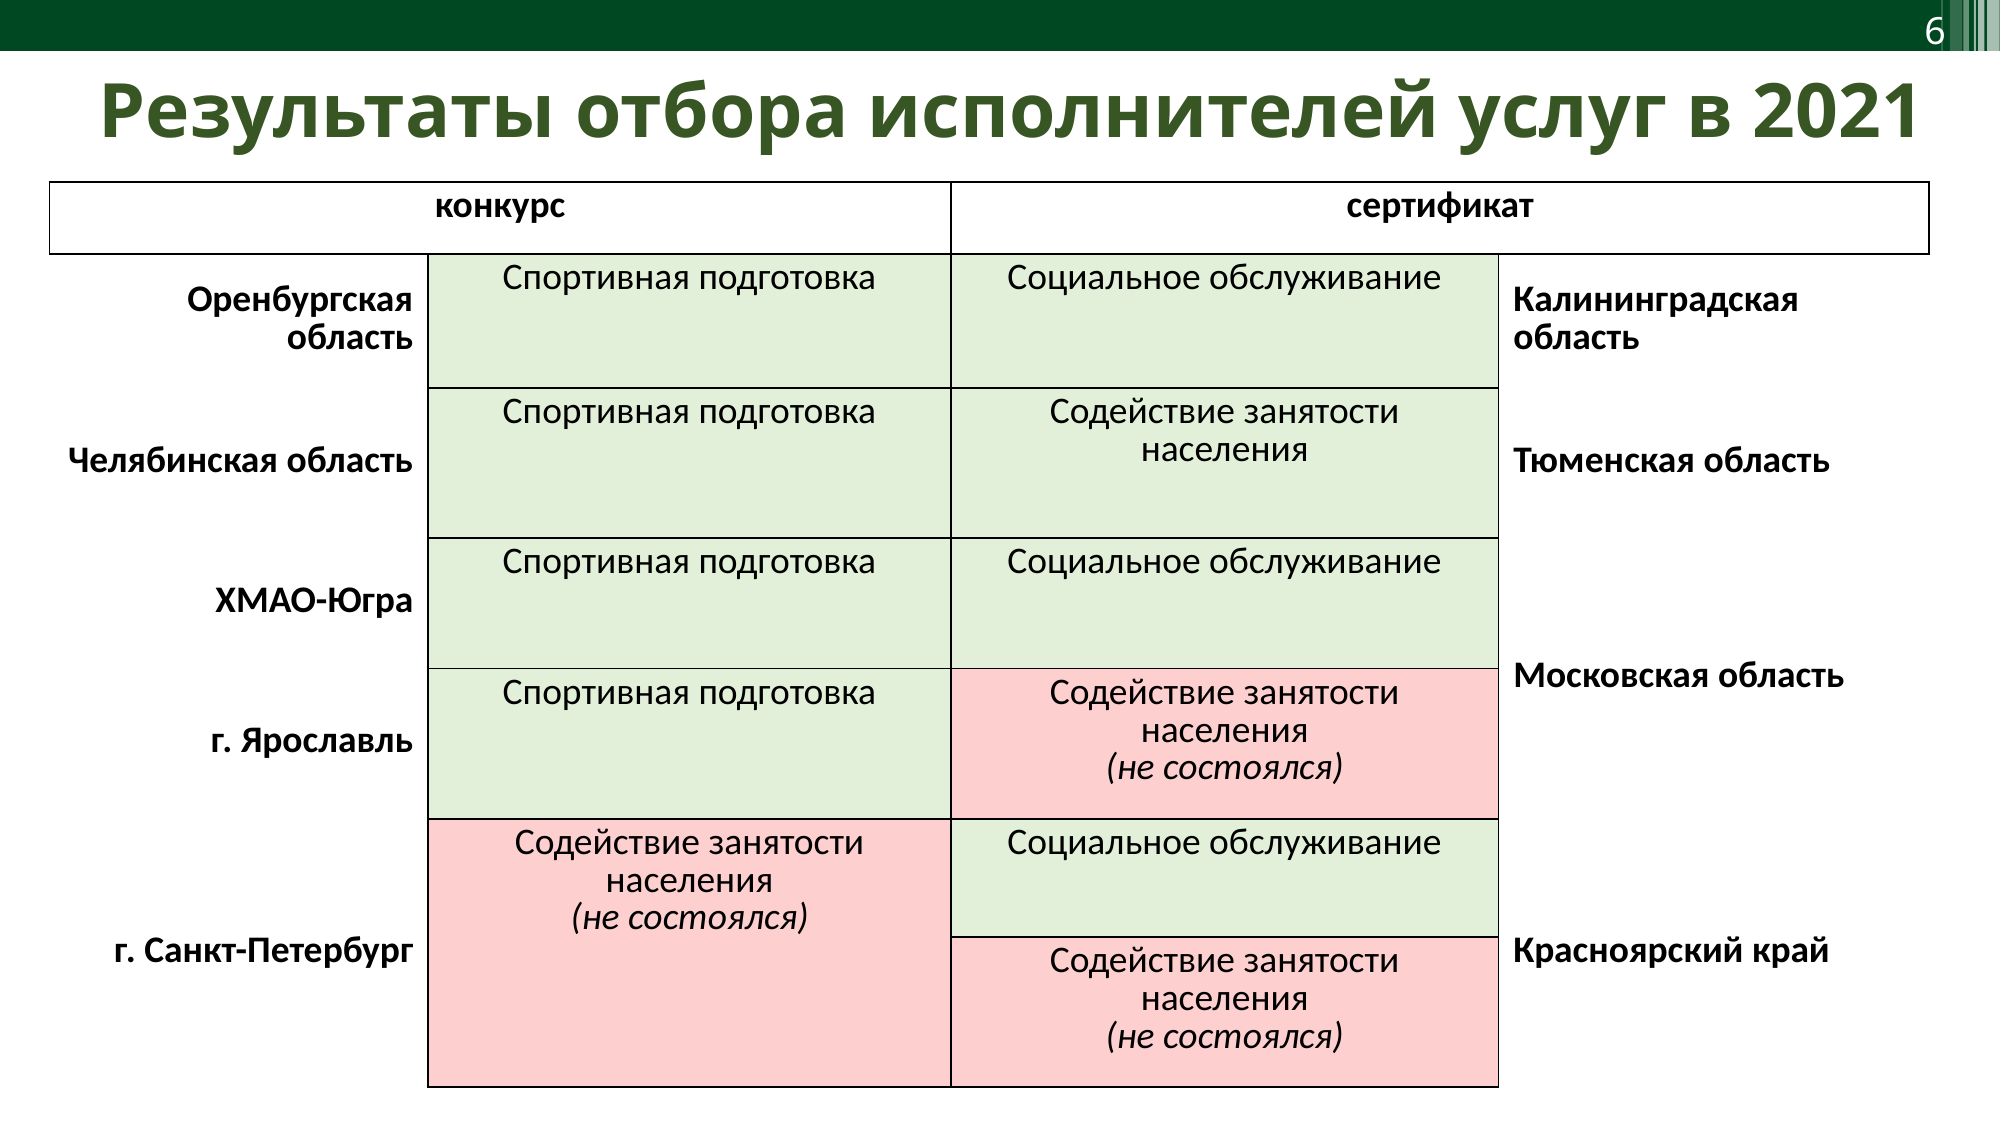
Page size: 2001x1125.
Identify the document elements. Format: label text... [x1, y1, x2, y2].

table_cell Московская область [1499, 538, 1929, 819]
table_cell Социальное обслуживание [952, 820, 1498, 936]
table_cell Содействие занятости населения [952, 389, 1498, 537]
table_cell Спортивная подготовка [429, 539, 950, 668]
table_cell Спортивная подготовка [429, 255, 950, 387]
table_cell ХМАО-Югра [49, 538, 427, 669]
table_cell Спортивная подготовка [429, 389, 950, 537]
table_cell Калининградская область [1499, 255, 1929, 388]
table_cell Красноярский край [1499, 819, 1929, 1087]
table_cell Содействие занятости населения (не состоялся) [952, 938, 1498, 1086]
table_cell Тюменская область [1499, 388, 1929, 538]
text_box Результаты отбора исполнителей услуг в 2021 году [25, 55, 2000, 251]
table_cell Социальное обслуживание [952, 255, 1498, 387]
table_cell г. Санкт-Петербург [49, 819, 427, 1087]
table_cell Содействие занятости населения (не состоялся) [952, 669, 1498, 818]
table_cell Челябинская область [49, 388, 427, 538]
table_cell Содействие занятости населения (не состоялся) [429, 820, 950, 1086]
table_cell Социальное обслуживание [952, 539, 1498, 668]
table_header сертификат [952, 183, 1928, 253]
table_cell Оренбургская область [49, 255, 427, 388]
table_cell Спортивная подготовка [429, 669, 950, 818]
table_cell г. Ярославль [49, 669, 427, 819]
table_header конкурс [50, 183, 950, 253]
